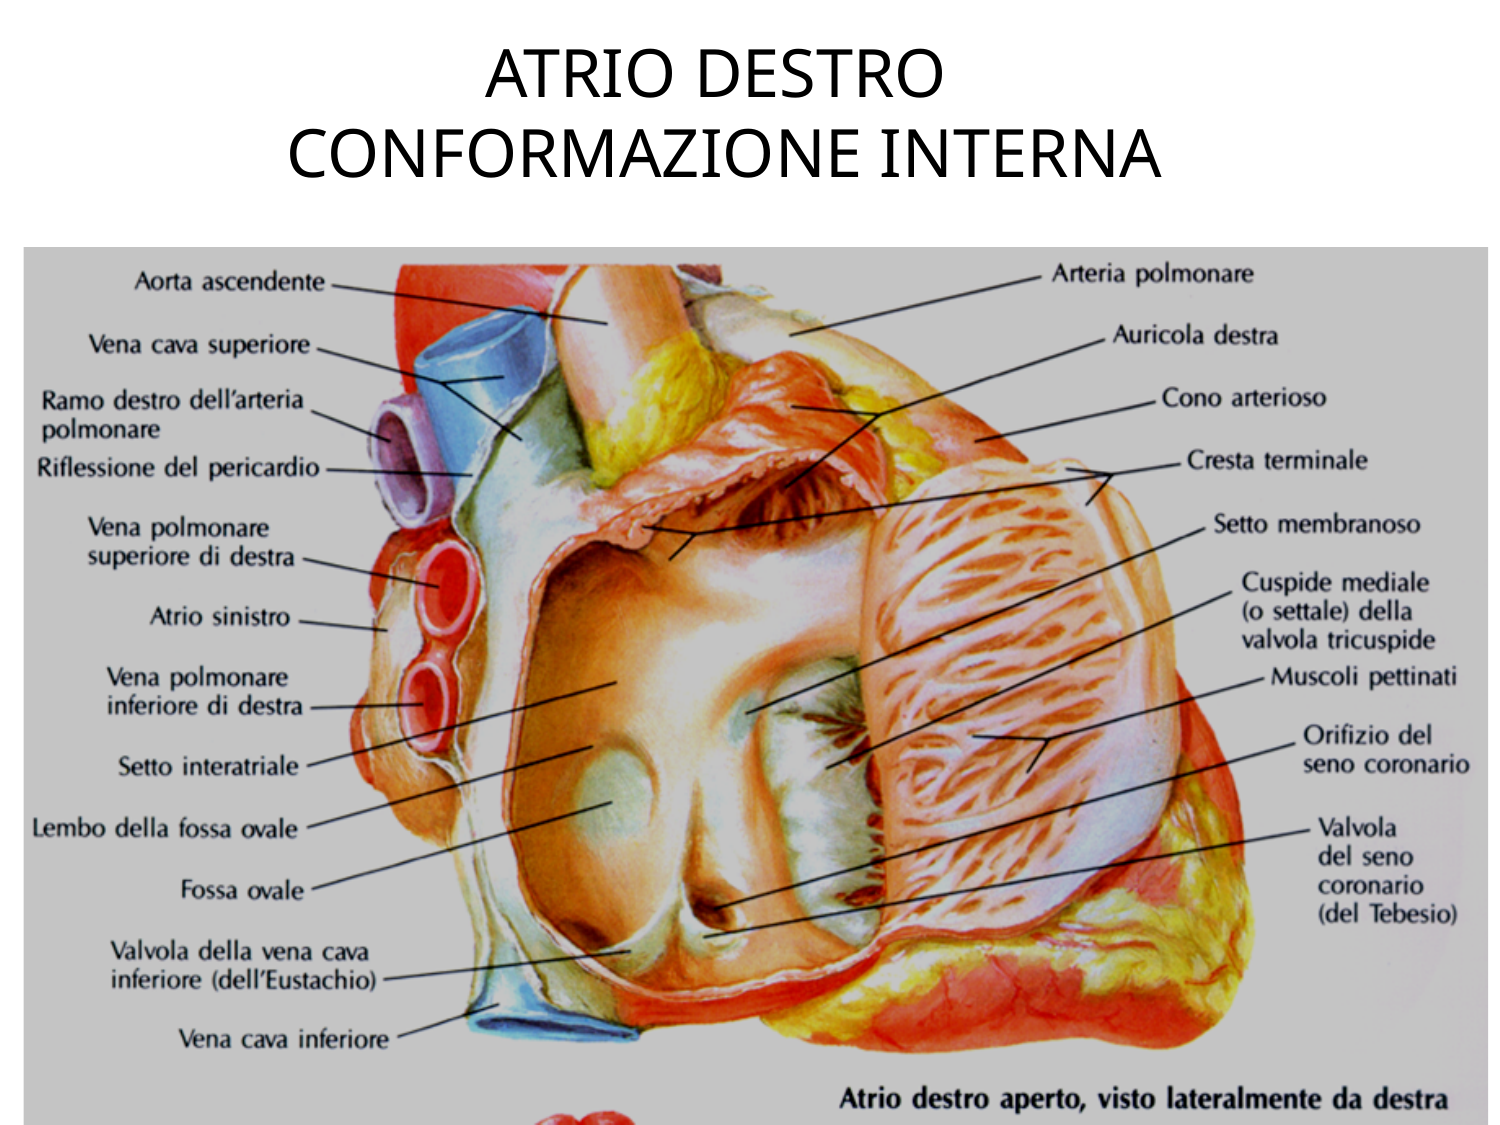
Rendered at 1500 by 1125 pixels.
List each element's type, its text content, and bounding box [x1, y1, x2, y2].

title ATRIO DESTRO CONFORMAZIONE INTERNA [0, 16, 1450, 205]
picture [23, 247, 1489, 1125]
